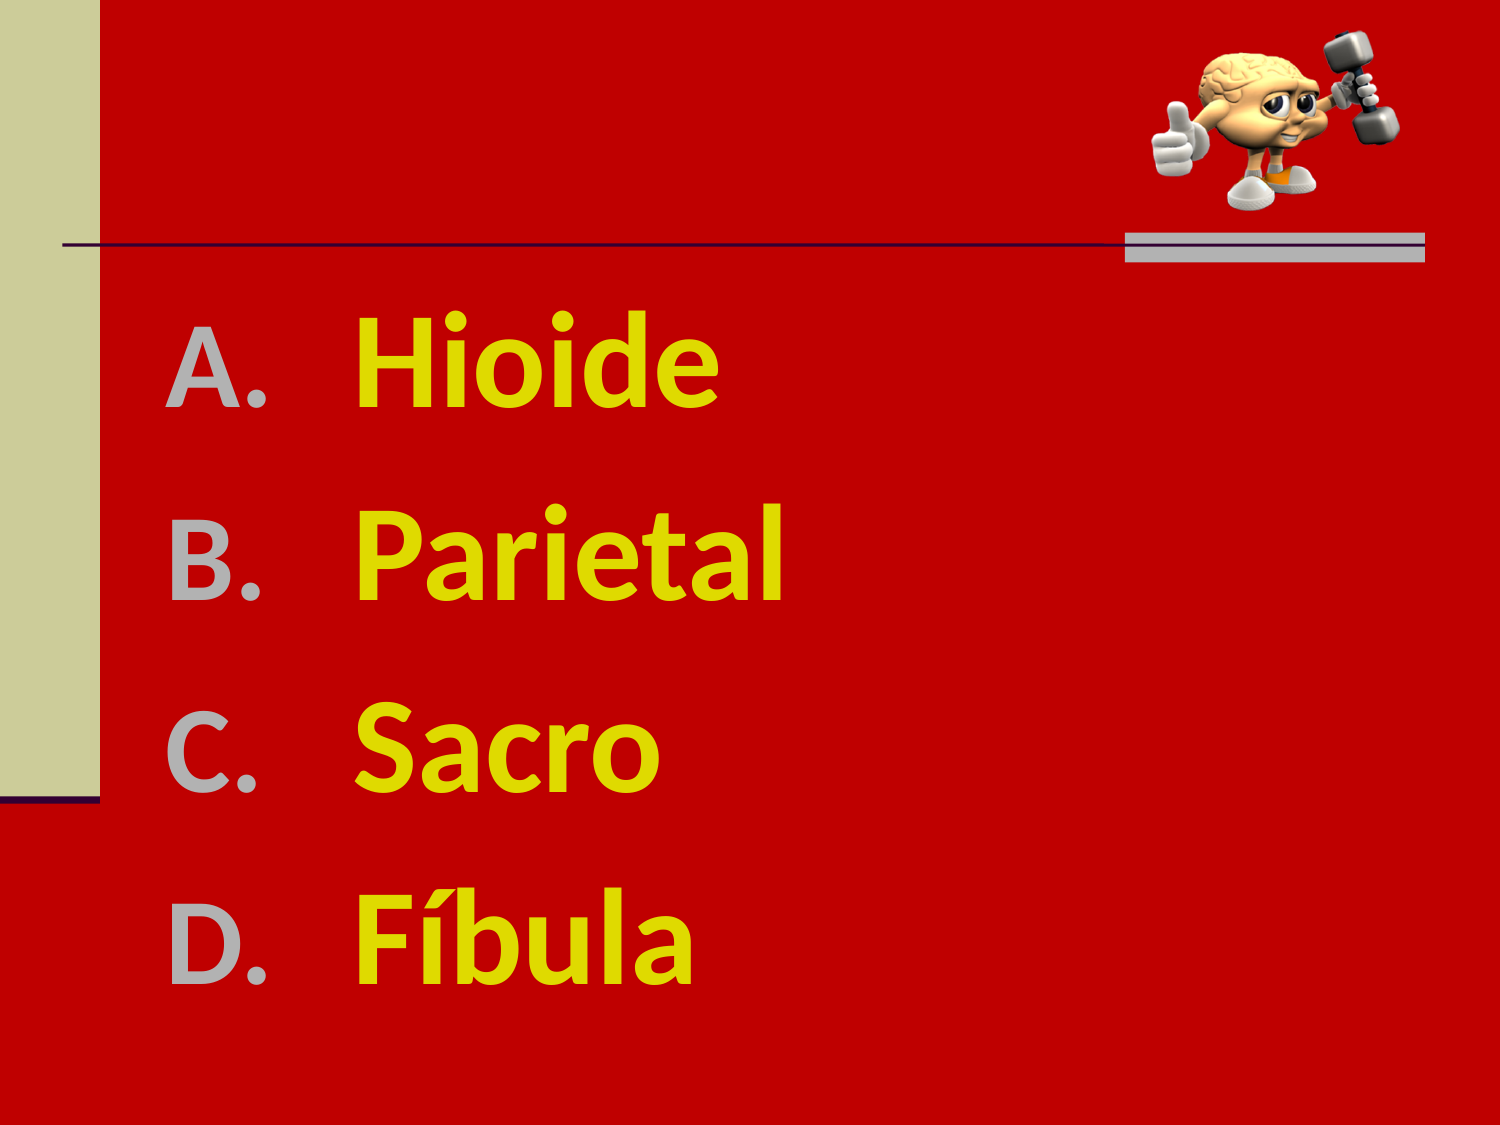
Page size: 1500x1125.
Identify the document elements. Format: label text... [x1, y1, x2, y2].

list Hioide Parietal Sacro Fíbula [150, 262, 1425, 1006]
picture [1151, 30, 1400, 211]
